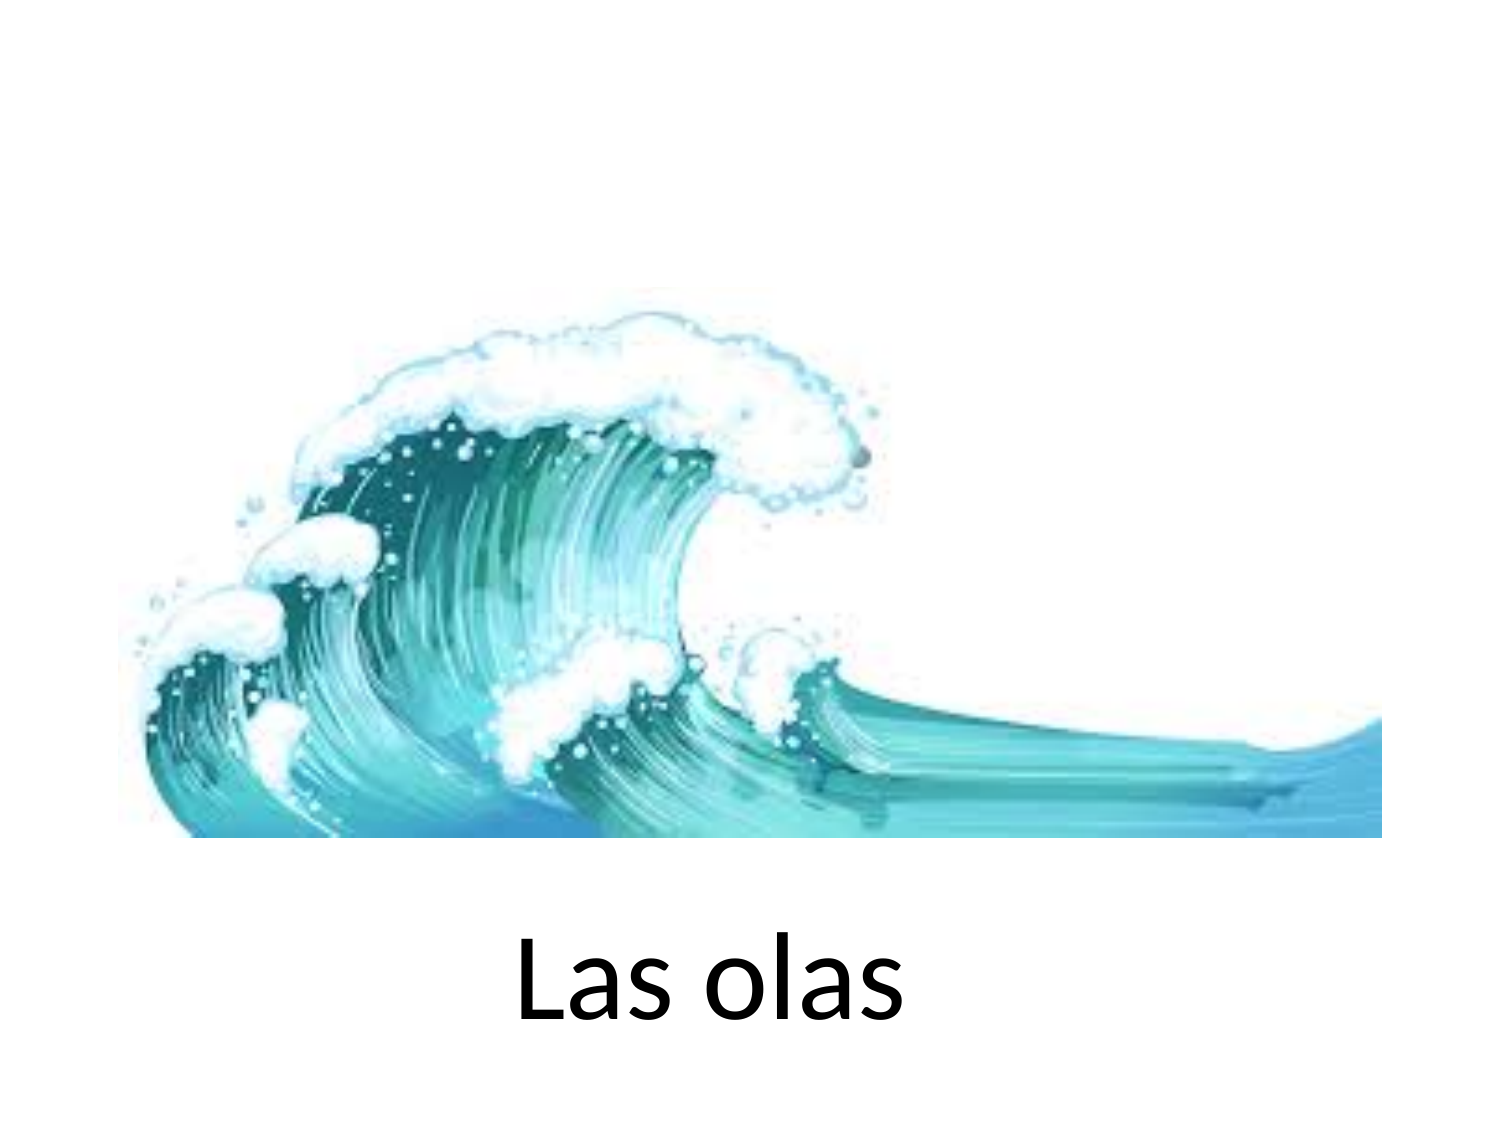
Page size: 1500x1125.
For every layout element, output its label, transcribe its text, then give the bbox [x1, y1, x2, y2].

picture [117, 287, 1382, 838]
text_box Las olas [498, 887, 1002, 1053]
